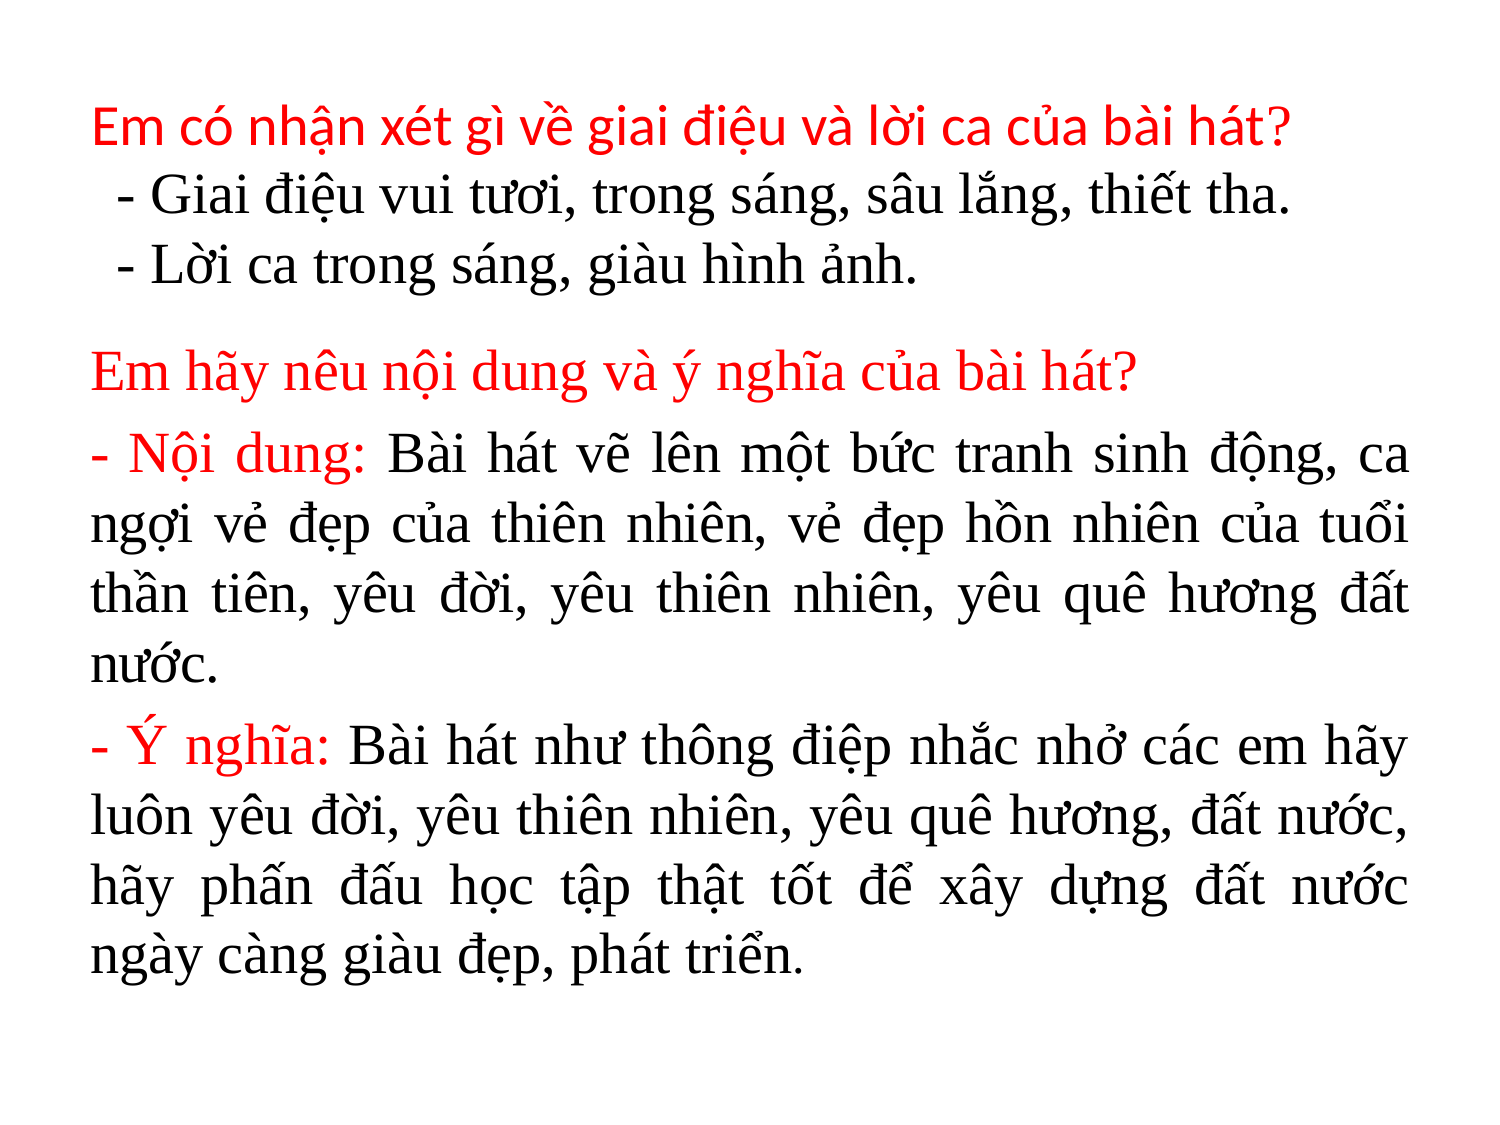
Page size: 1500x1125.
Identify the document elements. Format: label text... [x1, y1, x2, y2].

text_box - Giai điệu vui tươi, trong sáng, sâu lắng, thiết tha. - Lời ca trong sáng, giàu hình ảnh. [101, 137, 1452, 313]
title Em có nhận xét gì về giai điệu và lời ca của bài hát? [76, 70, 1427, 175]
list Em hãy nêu nội dung và ý nghĩa của bài hát? - Nội dung: Bài hát vẽ lên một bức tranh sinh động, ca ngợi vẻ đẹp của thiên nhiên, vẻ đẹp hồn nhiên của tuổi thần tiên, yêu đời, yêu thiên nhiên, yêu quê hương đất nước. - Ý nghĩa: Bài hát như thông điệp nhắc nhở các em hãy luôn yêu đời, yêu thiên nhiên, yêu quê hương, đất nước, hãy phấn đấu học tập thật tốt để xây dựng đất nước ngày càng giàu đẹp, phát triển. [75, 324, 1425, 900]
